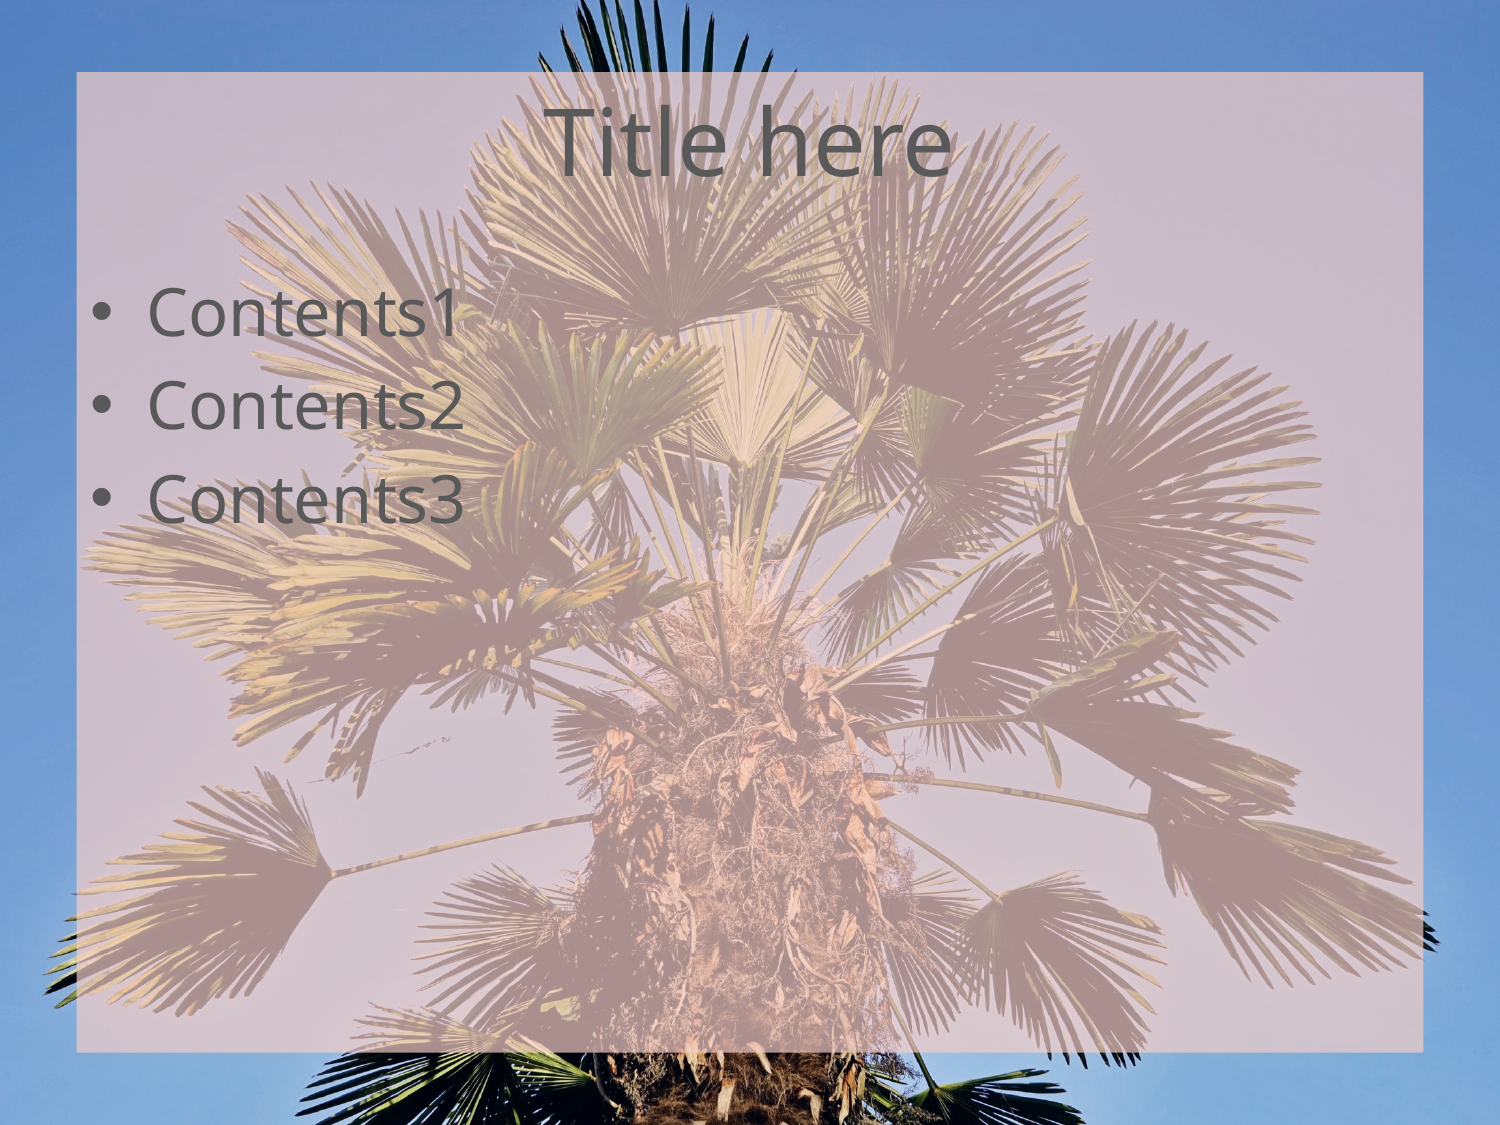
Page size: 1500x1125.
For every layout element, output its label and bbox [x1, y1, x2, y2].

text_box [0, 0, 1500, 1125]
